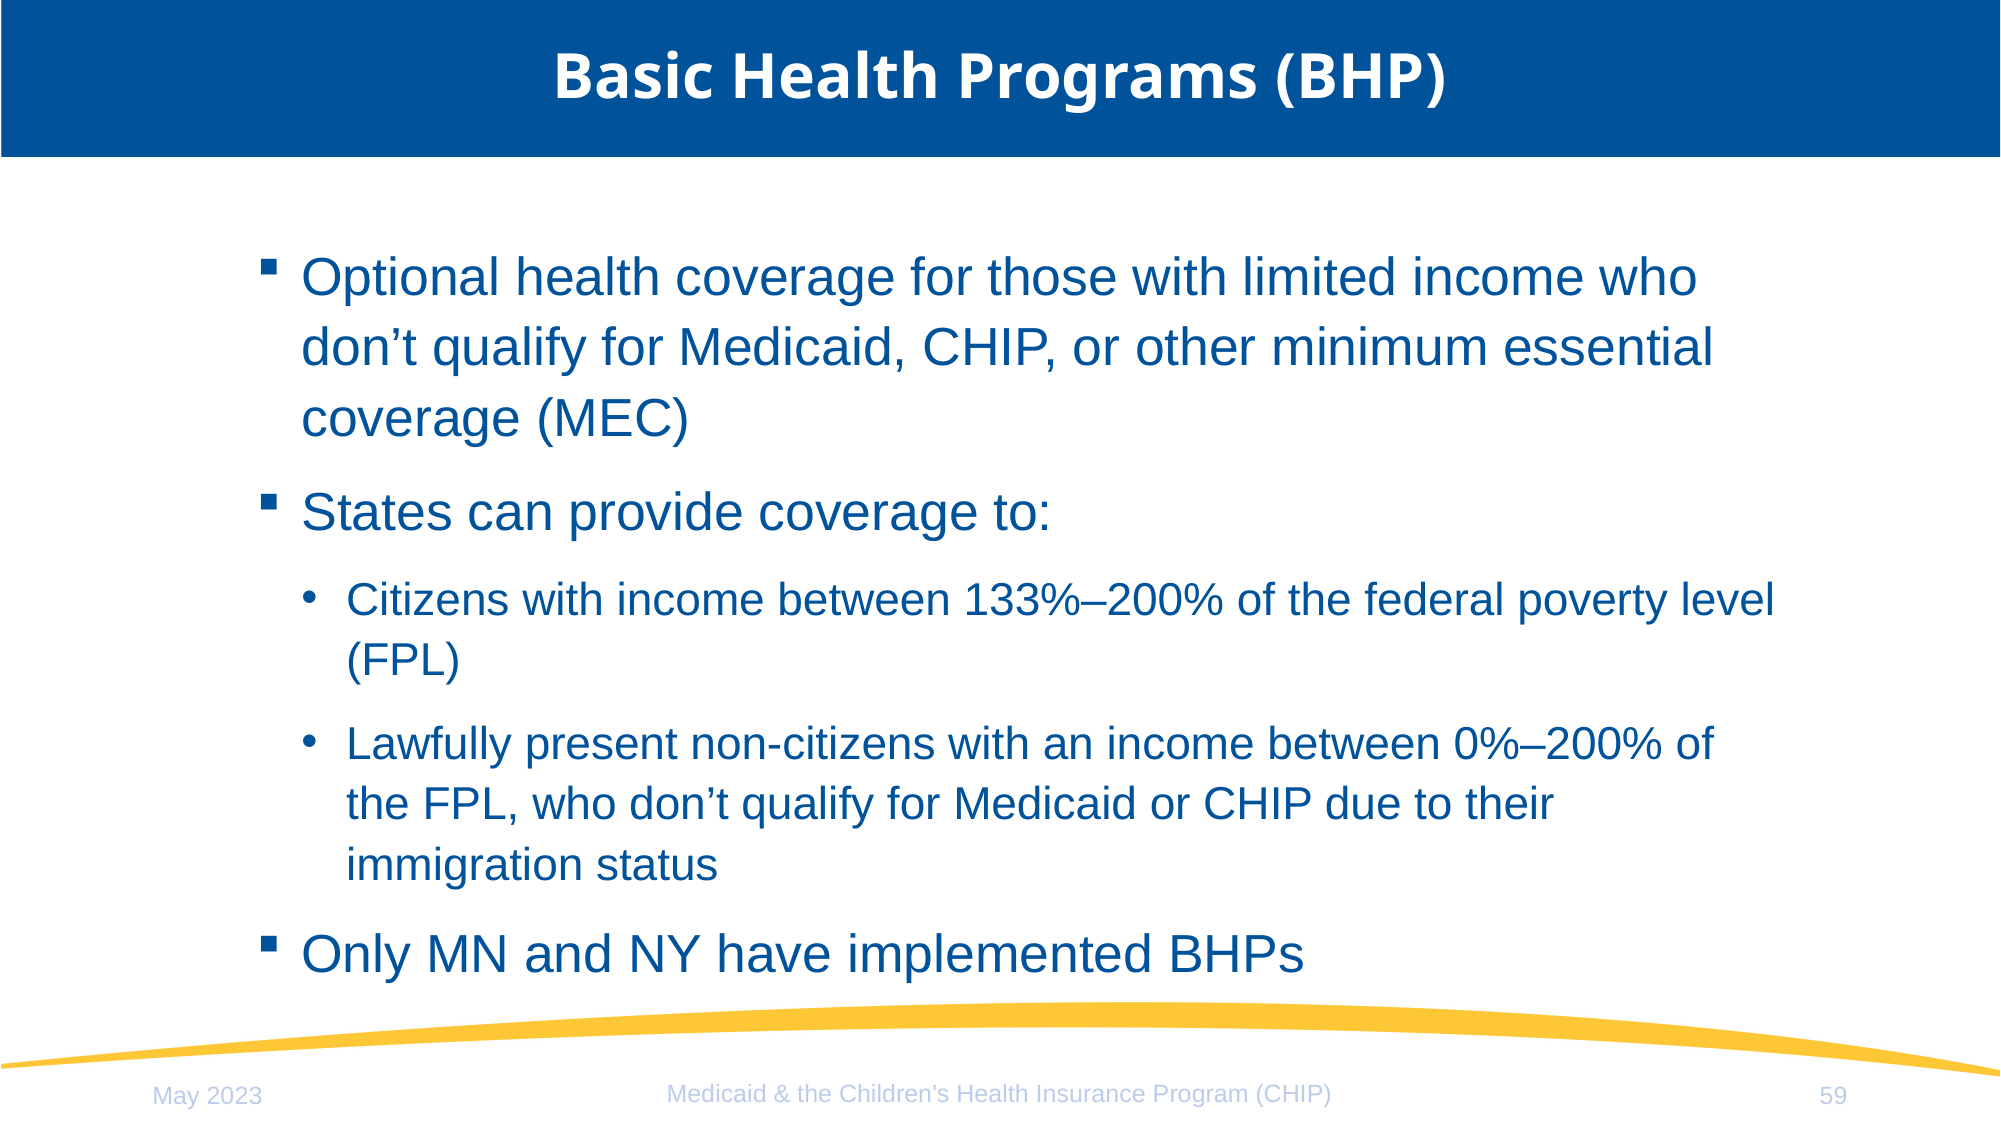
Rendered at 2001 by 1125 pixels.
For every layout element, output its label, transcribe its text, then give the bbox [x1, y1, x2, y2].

list Optional health coverage for those with limited income who don’t qualify for Medicaid, CHIP, or other minimum essential coverage (MEC) States can provide coverage to: Citizens with income between 133%–200% of the federal poverty level (FPL) Lawfully present non-citizens with an income between 0%–200% of the FPL, who don’t qualify for Medicaid or CHIP due to their immigration status Only MN and NY have implemented BHPs [196, 227, 1804, 994]
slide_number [137, 1065, 588, 1125]
slide_number 59 [1412, 1065, 1863, 1125]
picture [0, 0, 2001, 1125]
footer Medicaid & the Children's Health Insurance Program (CHIP) [624, 1062, 1375, 1123]
title Basic Health Programs (BHP) [0, 0, 2000, 156]
